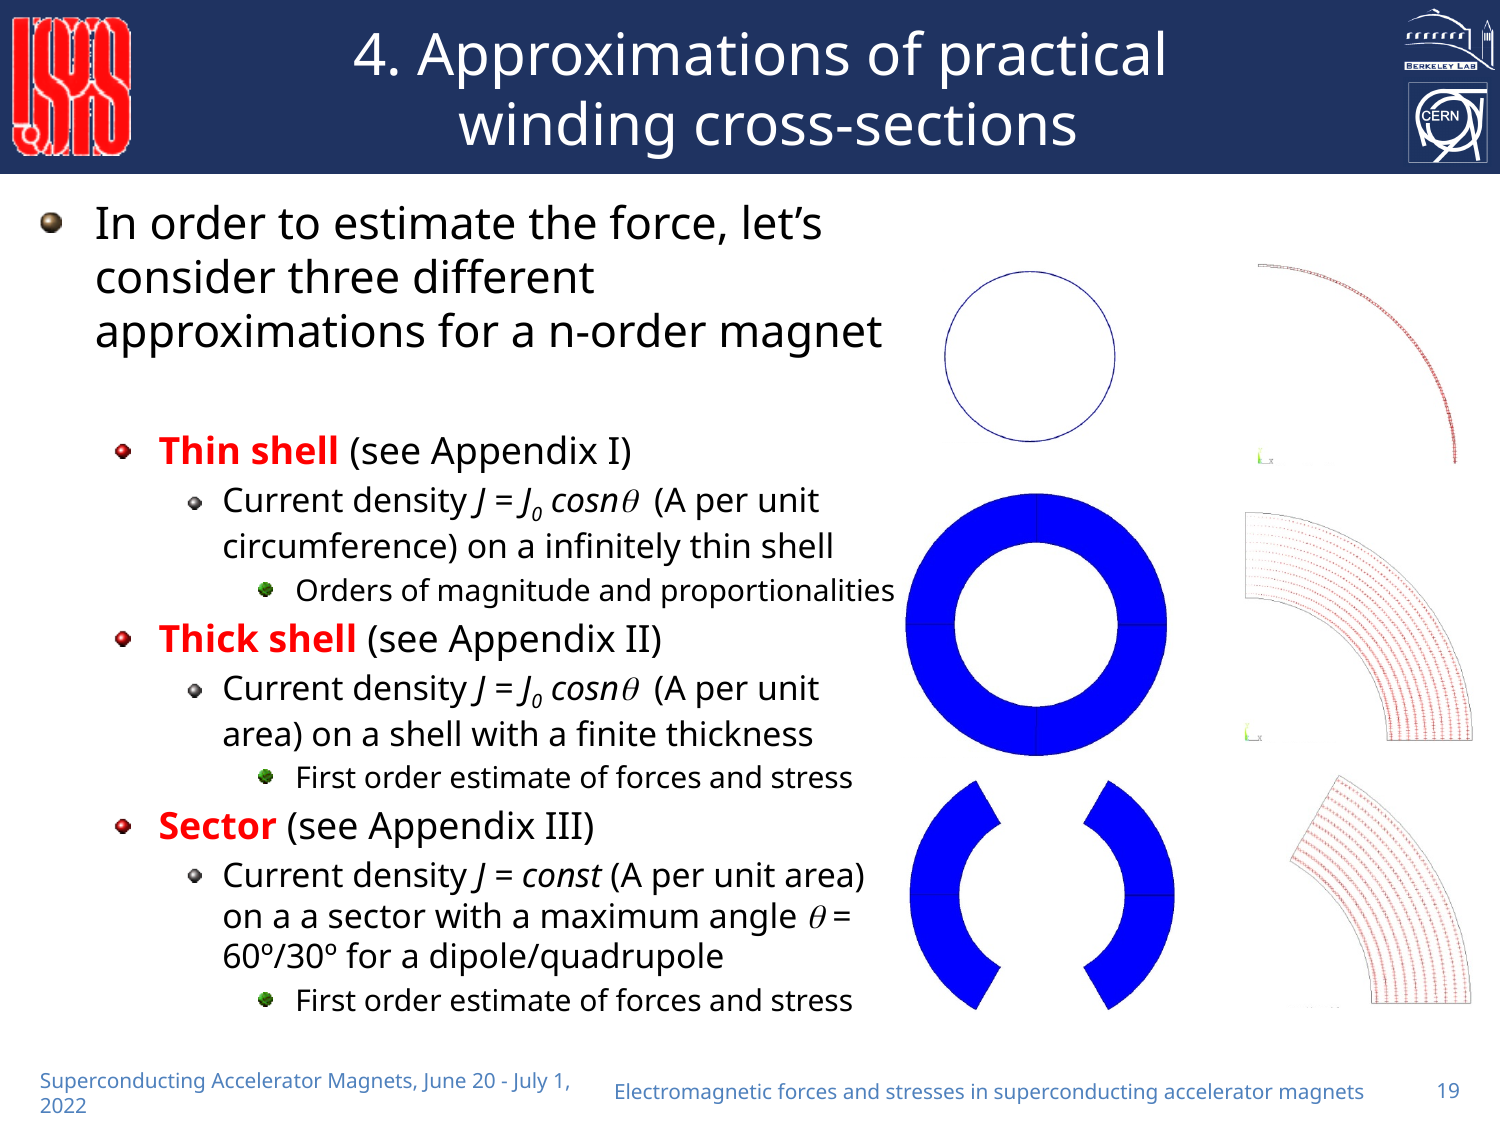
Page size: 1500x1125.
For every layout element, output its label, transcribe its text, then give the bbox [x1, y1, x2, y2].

list In order to estimate the force, let’s consider three different approximations for a n-order magnet Thin shell (see Appendix I) Current density J = J0 cosn (A per unit circumference) on a infinitely thin shell Orders of magnitude and proportionalities Thick shell (see Appendix II) Current density J = J0 cosn (A per unit area) on a shell with a finite thickness First order estimate of forces and stress Sector (see Appendix III) Current density J = const (A per unit area) on a a sector with a maximum angle  = 60º/30º for a dipole/quadrupole First order estimate of forces and stress [24, 187, 913, 1063]
picture [185, 866, 202, 883]
picture [112, 441, 131, 459]
title 4. Approximations of practical winding cross-sections [137, 0, 1400, 175]
footer Electromagnetic forces and stresses in superconducting accelerator magnets [598, 1072, 1380, 1111]
picture [185, 494, 202, 510]
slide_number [24, 1073, 613, 1113]
picture [904, 774, 1180, 1016]
picture [258, 992, 273, 1007]
picture [1241, 511, 1476, 743]
picture [1254, 261, 1460, 467]
picture [1284, 771, 1476, 1008]
picture [112, 816, 131, 834]
picture [258, 769, 273, 784]
picture [185, 681, 202, 698]
picture [901, 490, 1174, 758]
picture [112, 628, 131, 647]
picture [258, 582, 273, 597]
picture [1403, 77, 1492, 167]
picture [11, 16, 131, 156]
picture [942, 268, 1119, 444]
slide_number 19 [1400, 1072, 1475, 1111]
picture [39, 211, 62, 233]
picture [1403, 7, 1495, 71]
